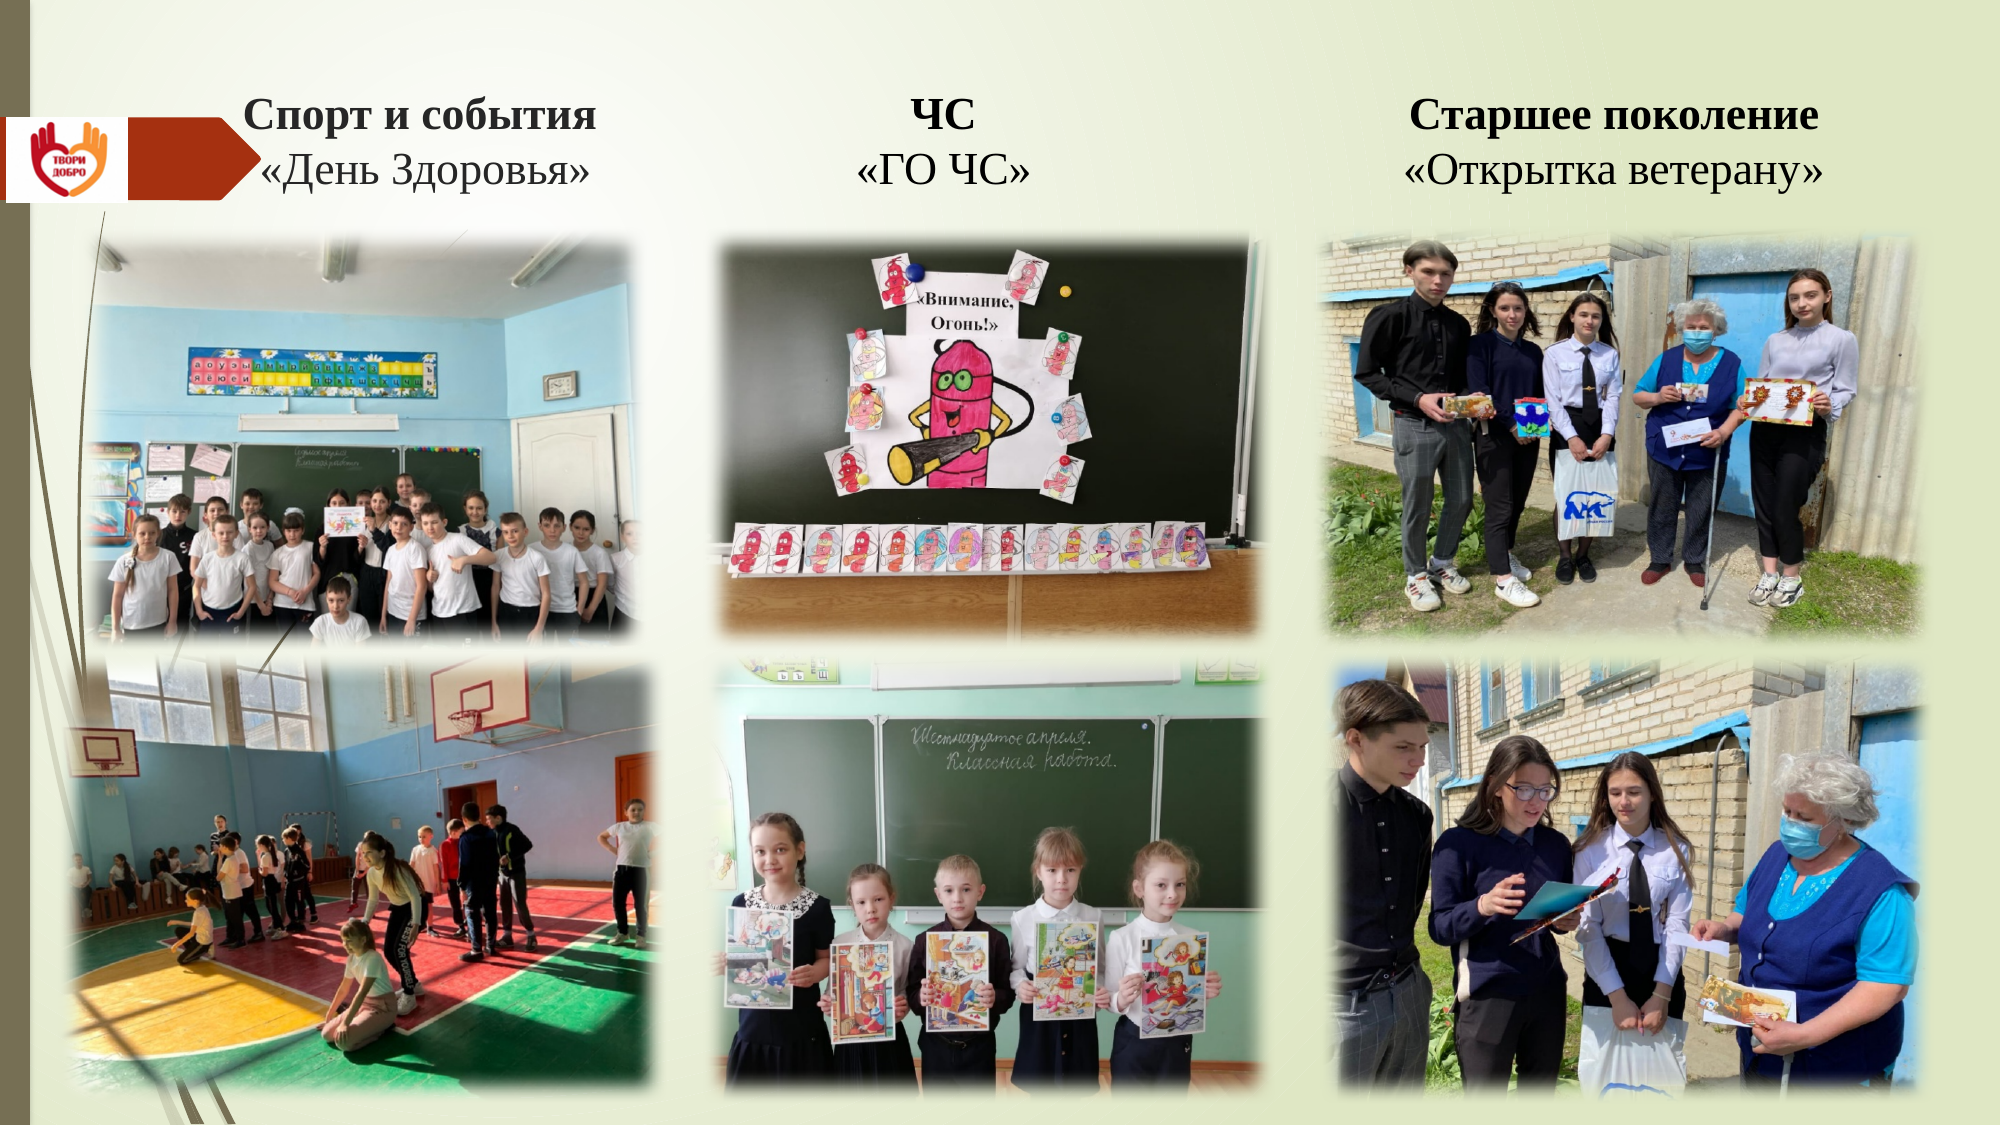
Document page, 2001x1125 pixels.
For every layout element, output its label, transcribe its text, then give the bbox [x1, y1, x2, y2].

picture [6, 117, 128, 203]
picture [703, 226, 1275, 1104]
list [79, 226, 647, 650]
picture [1311, 226, 1934, 1104]
text_box Старшее поколение «Открытка ветерану» [1364, 76, 1865, 225]
text_box ЧС «ГО ЧС» [799, 76, 1089, 201]
picture [58, 651, 667, 1104]
title Спорт и события «День Здоровья» [205, 76, 635, 225]
